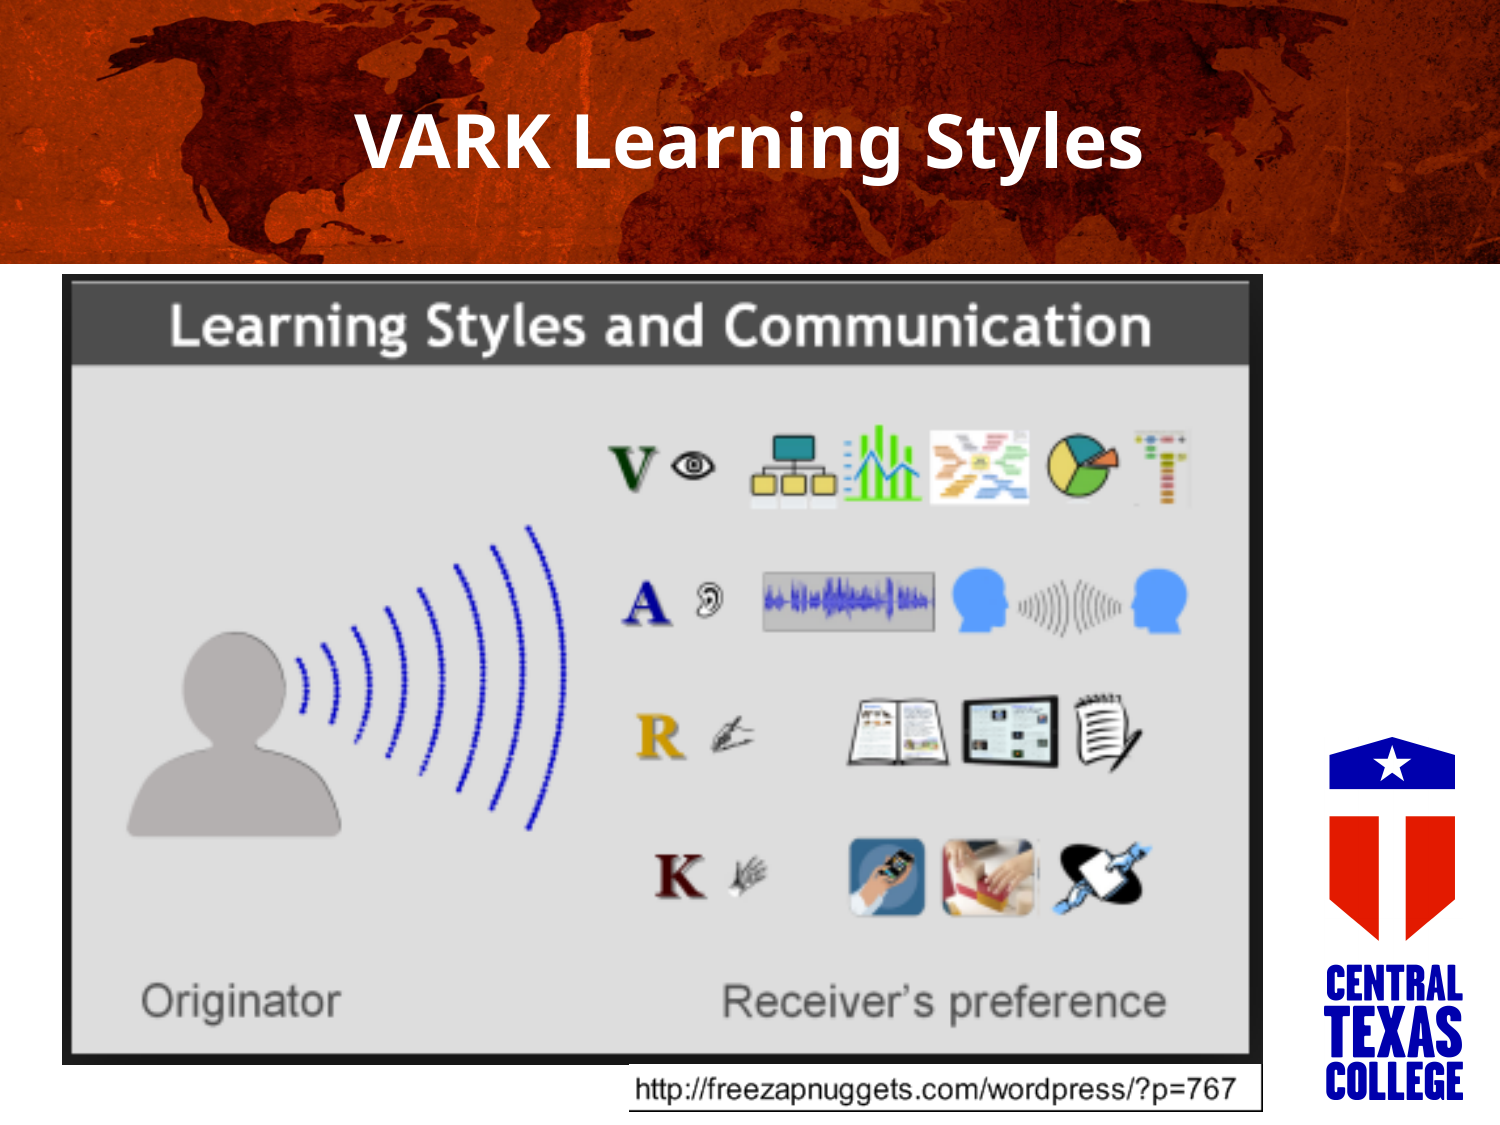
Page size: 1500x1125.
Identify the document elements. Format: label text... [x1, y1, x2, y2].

title VARK Learning Styles [75, 45, 1425, 233]
picture [0, 0, 1500, 264]
picture [1324, 737, 1463, 1100]
picture [62, 274, 1263, 1112]
